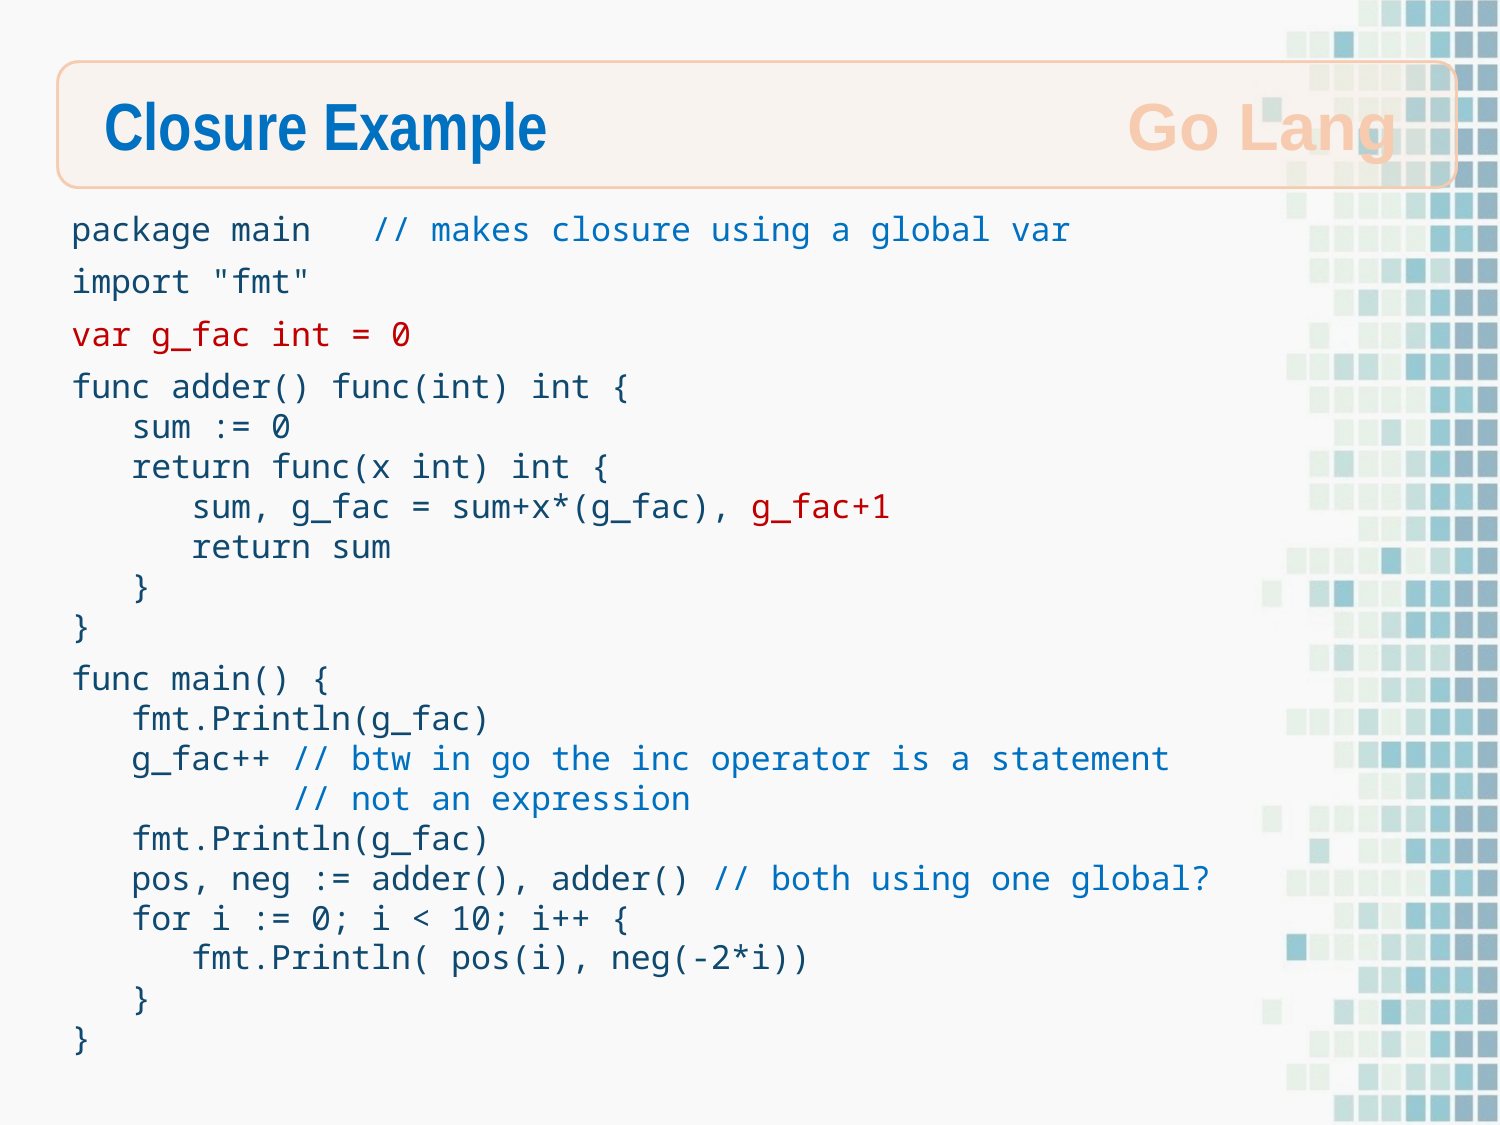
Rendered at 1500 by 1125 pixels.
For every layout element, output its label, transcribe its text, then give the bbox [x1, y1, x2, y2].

text_box package main // makes closure using a global var import "fmt" var g_fac int = 0 func adder() func(int) int { sum := 0 return func(x int) int { sum, g_fac = sum+x*(g_fac), g_fac+1 return sum } } func main() { fmt.Println(g_fac) g_fac++ // btw in go the inc operator is a statement // not an expression fmt.Println(g_fac) pos, neg := adder(), adder() // both using one global? for i := 0; i < 10; i++ { fmt.Println( pos(i), neg(-2*i)) } } [56, 202, 1270, 1063]
picture [0, 0, 1500, 1125]
text_box [1270, 853, 1428, 979]
